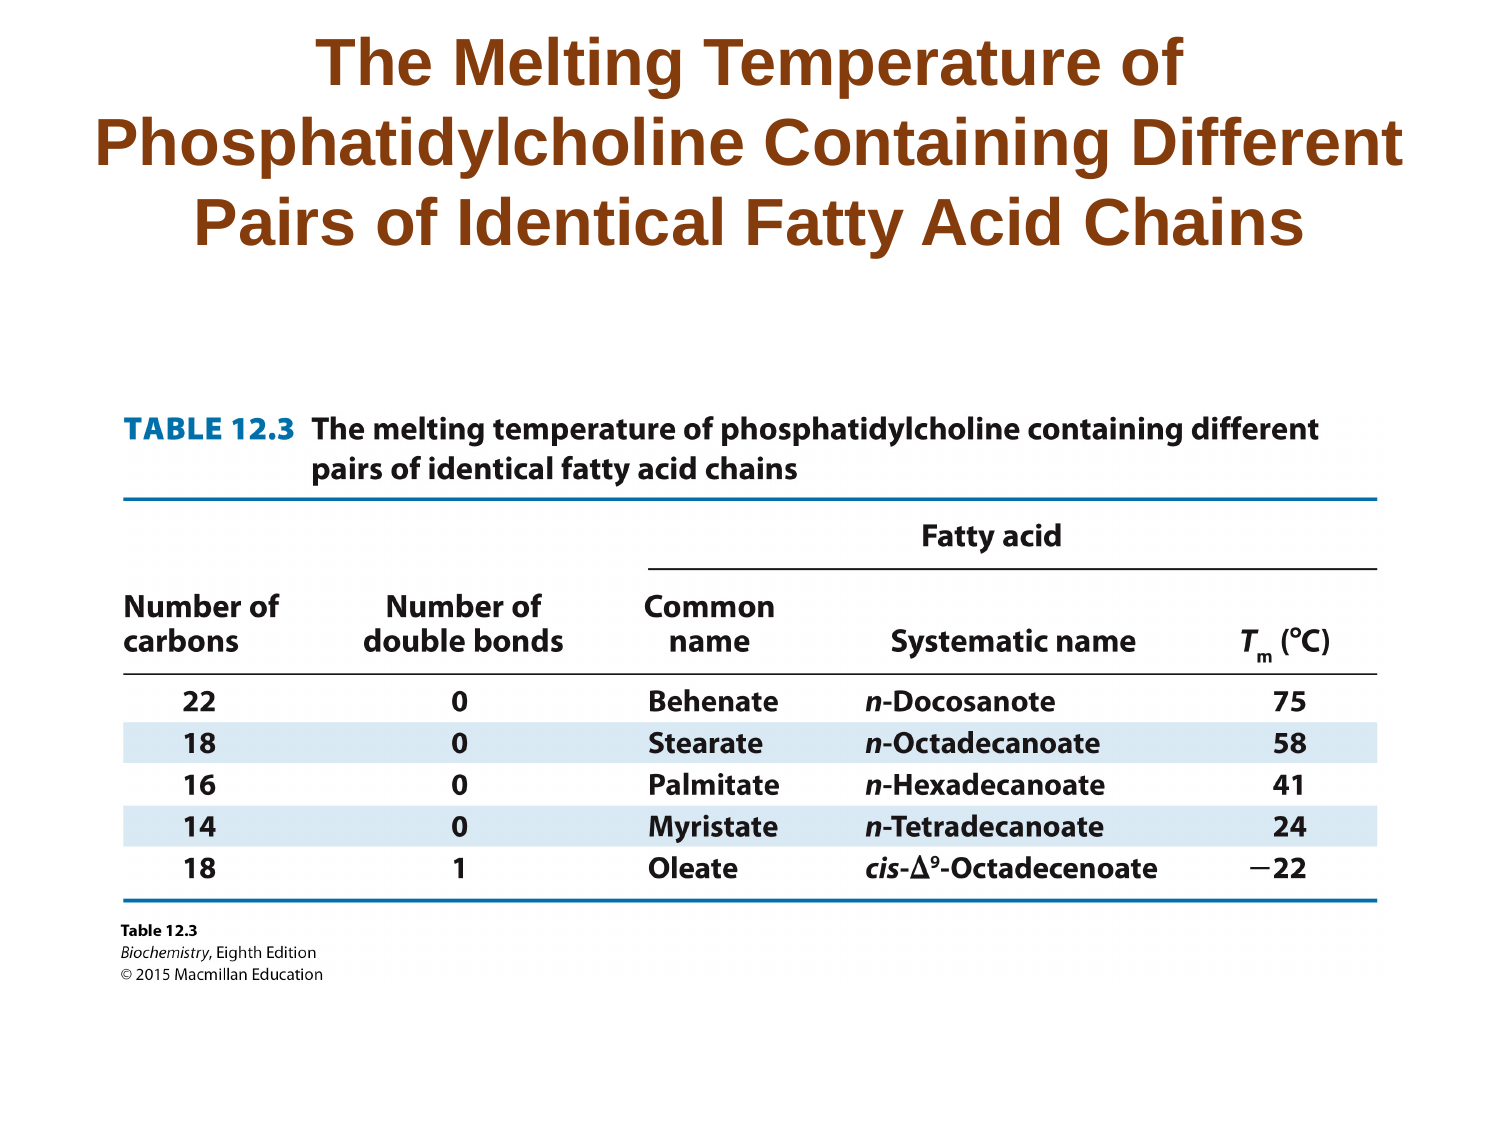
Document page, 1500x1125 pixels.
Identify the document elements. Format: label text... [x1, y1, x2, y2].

picture [113, 402, 1387, 986]
title The Melting Temperature of Phosphatidylcholine Containing Different Pairs of Identical Fatty Acid Chains [75, 45, 1425, 233]
